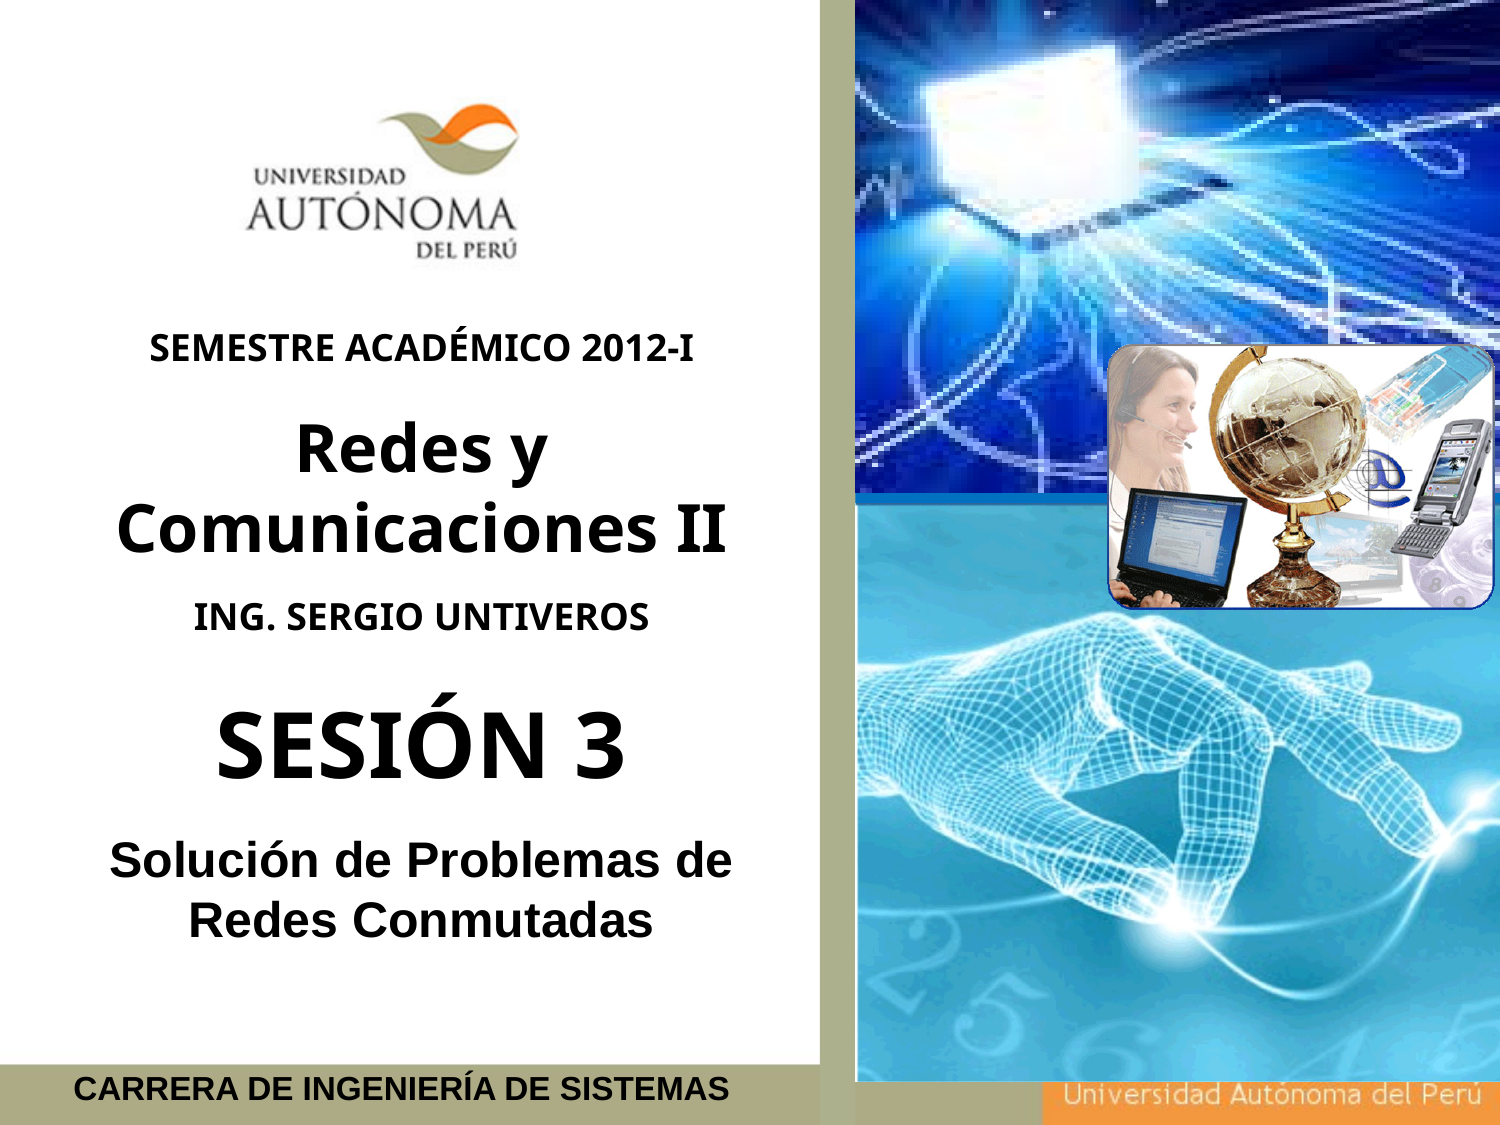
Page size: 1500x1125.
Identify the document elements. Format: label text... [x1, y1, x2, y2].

text_box [819, 0, 856, 1125]
text_box SESIÓN 3 [46, 679, 797, 805]
text_box Redes y Comunicaciones II [46, 398, 797, 574]
picture [855, 0, 1500, 1125]
text_box ING. SERGIO UNTIVEROS [46, 585, 797, 646]
picture [0, 0, 819, 1125]
text_box Solución de Problemas de Redes Conmutadas [46, 820, 797, 955]
text_box SEMESTRE ACADÉMICO 2012-I [46, 316, 797, 377]
